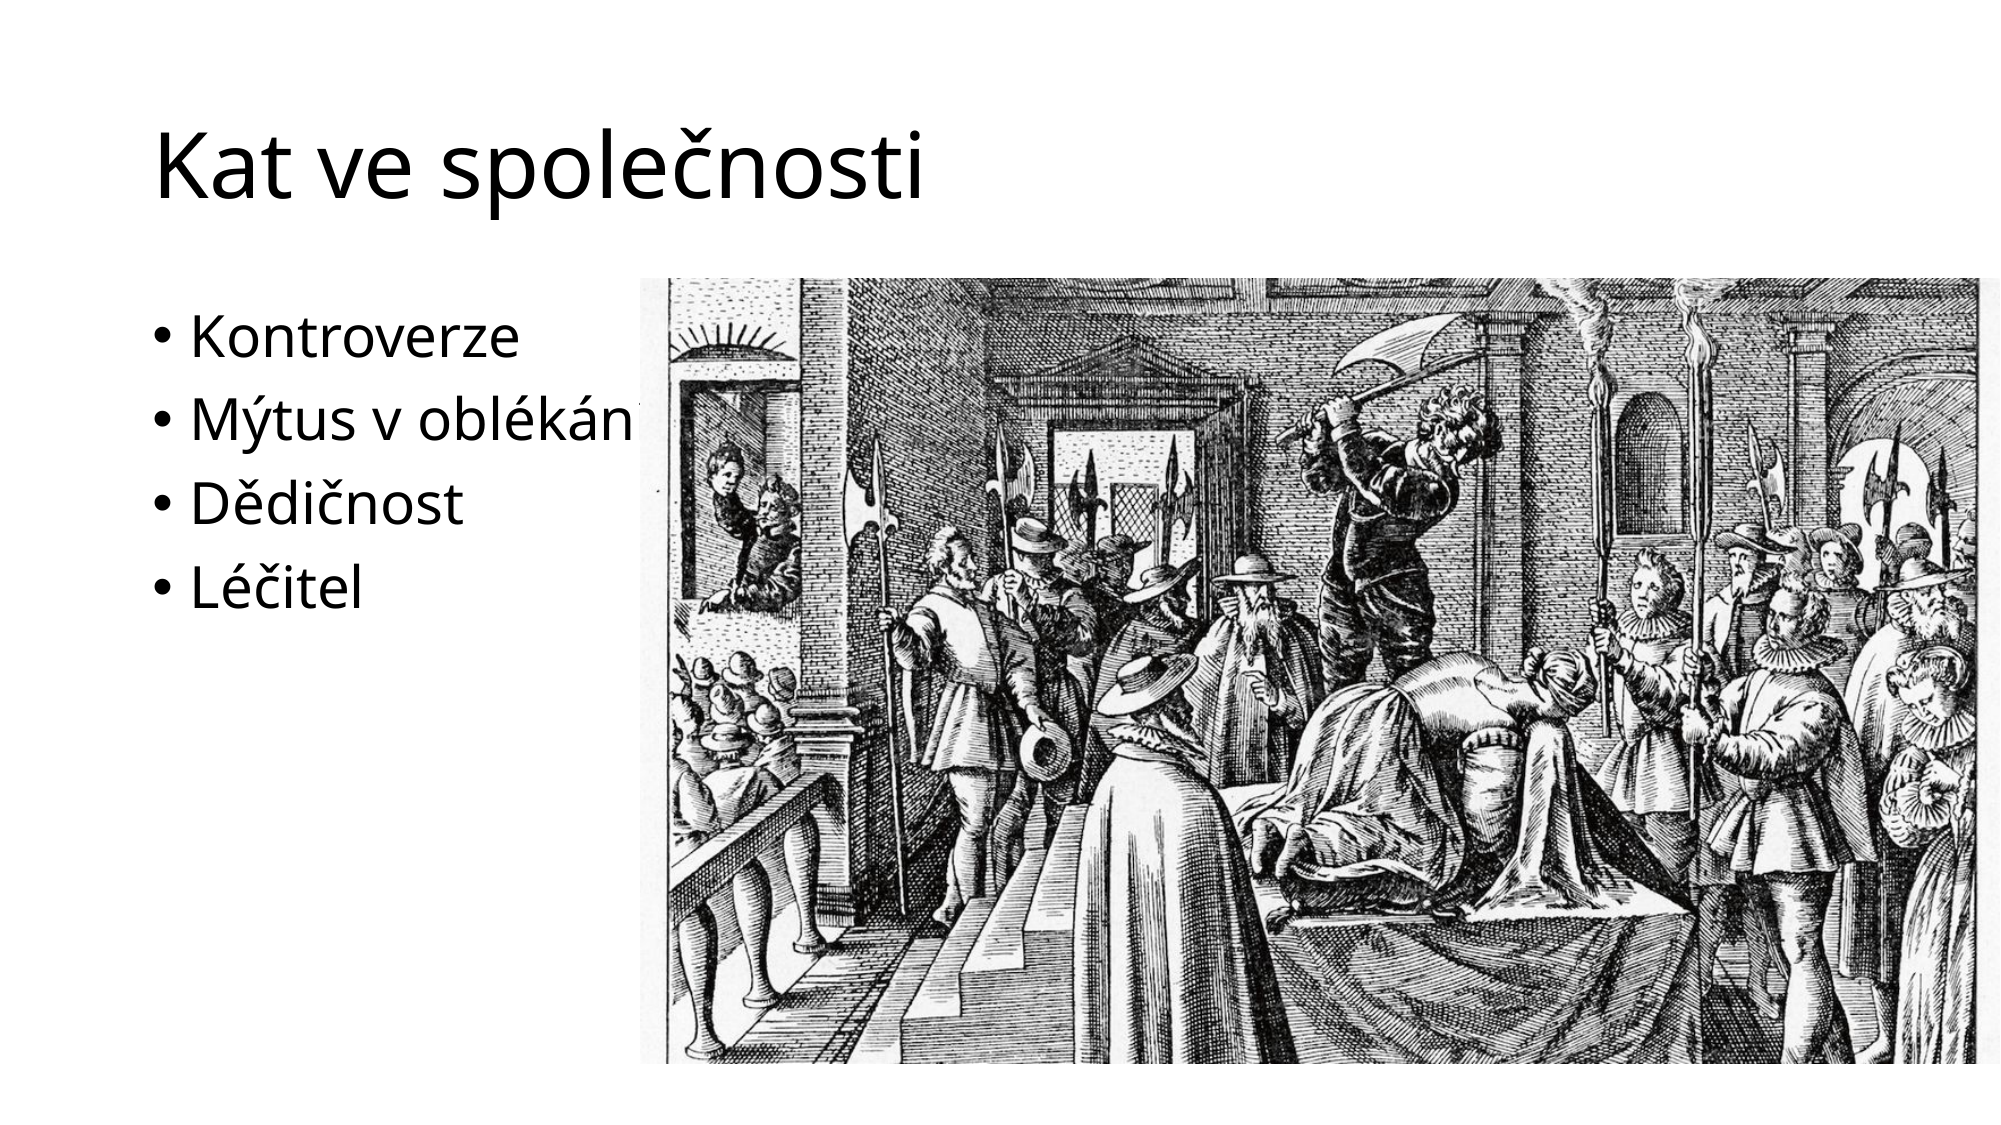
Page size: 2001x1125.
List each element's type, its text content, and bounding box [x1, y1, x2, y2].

list Kontroverze Mýtus v oblékání Dědičnost Léčitel [137, 299, 639, 1014]
picture [639, 277, 2000, 1065]
title Kat ve společnosti [137, 59, 1863, 278]
